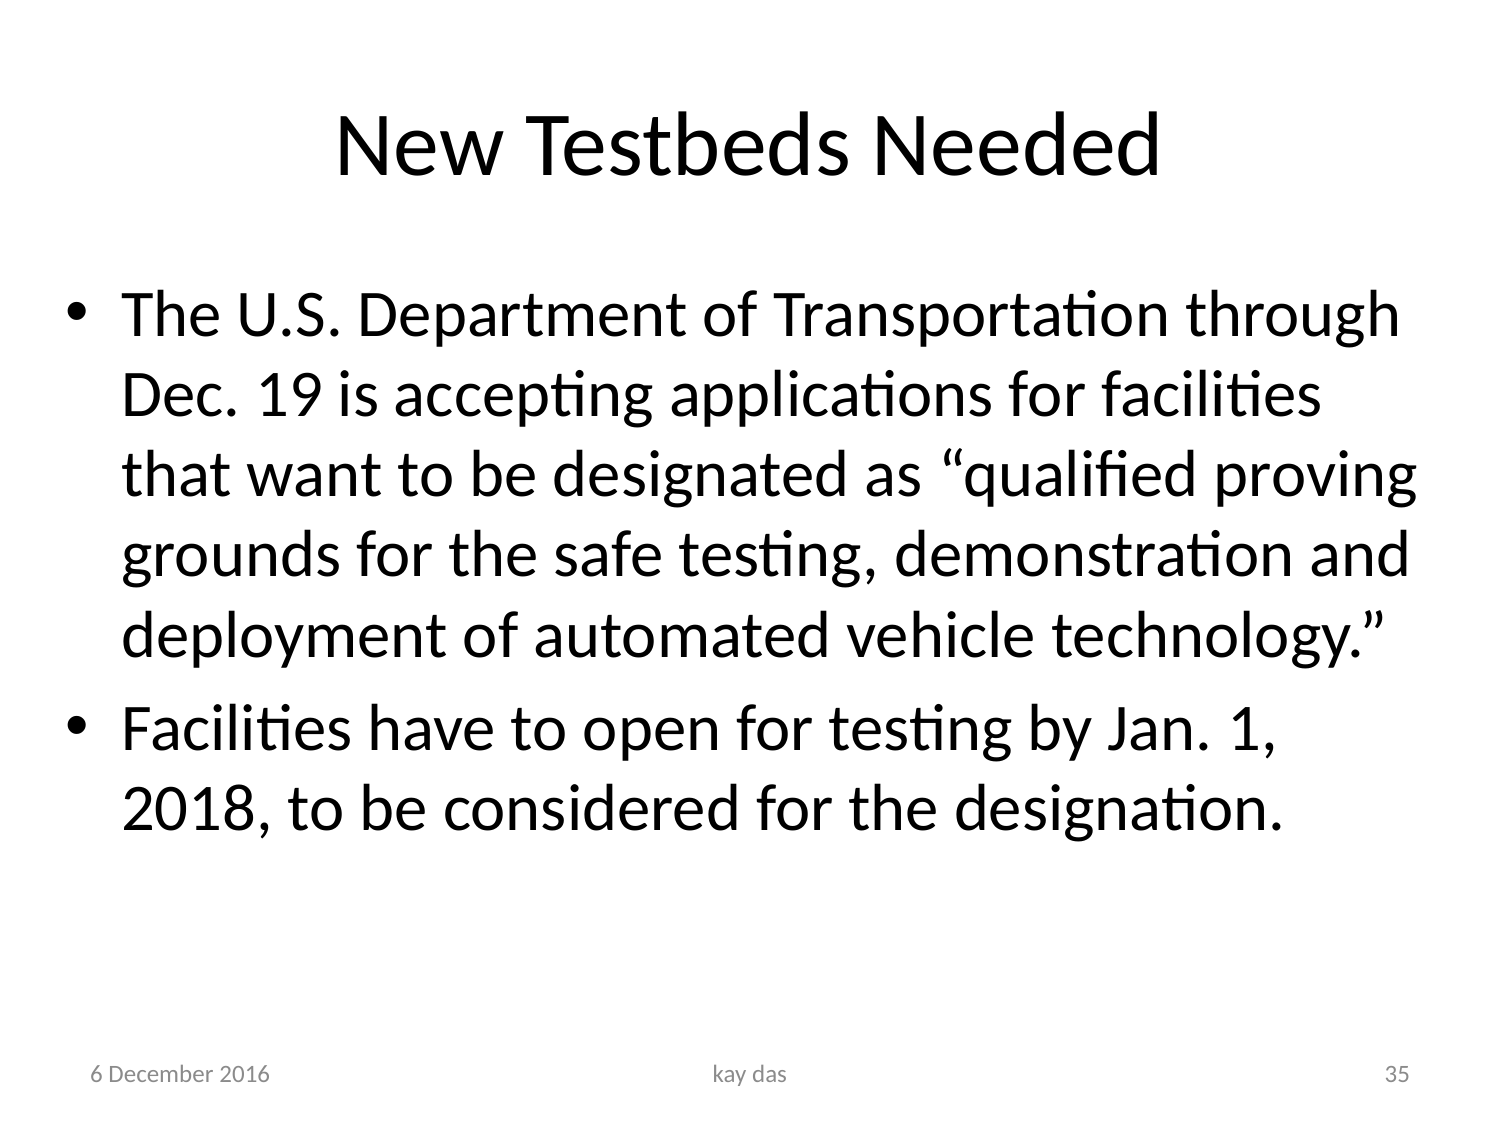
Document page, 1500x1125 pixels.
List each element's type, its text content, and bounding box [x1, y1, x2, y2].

title New Testbeds Needed [75, 45, 1425, 233]
slide_number 35 [1074, 1042, 1425, 1103]
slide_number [75, 1042, 425, 1103]
footer kay das [512, 1042, 988, 1103]
list The U.S. Department of Transportation through Dec. 19 is accepting applications for facilities that want to be designated as “qualified proving grounds for the safe testing, demonstration and deployment of automated vehicle technology.” Facilities have to open for testing by Jan. 1, 2018, to be considered for the designation. [50, 262, 1457, 1005]
